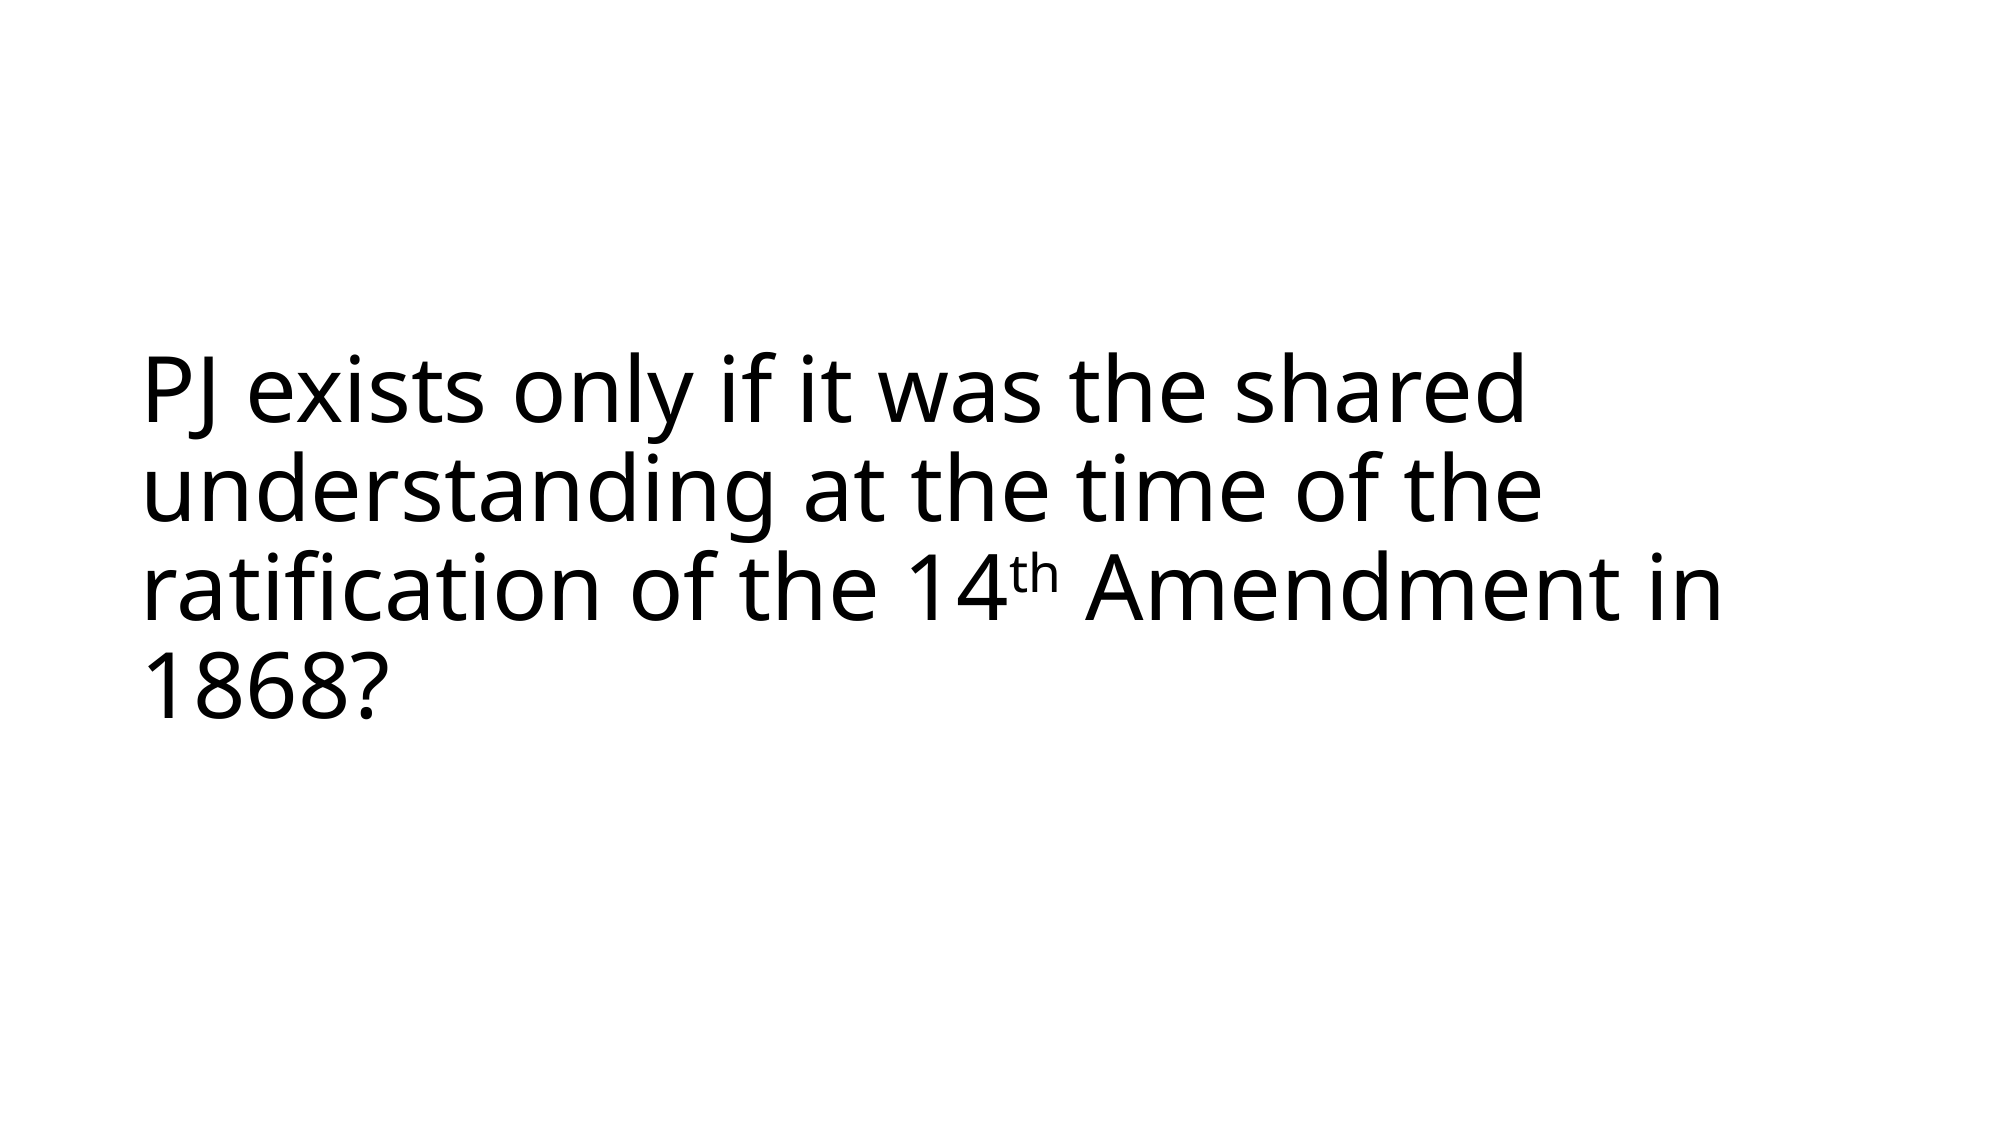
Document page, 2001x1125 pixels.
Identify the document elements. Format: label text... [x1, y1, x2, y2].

title PJ exists only if it was the shared understanding at the time of the ratification of the 14th Amendment in 1868? [125, 59, 1863, 1022]
